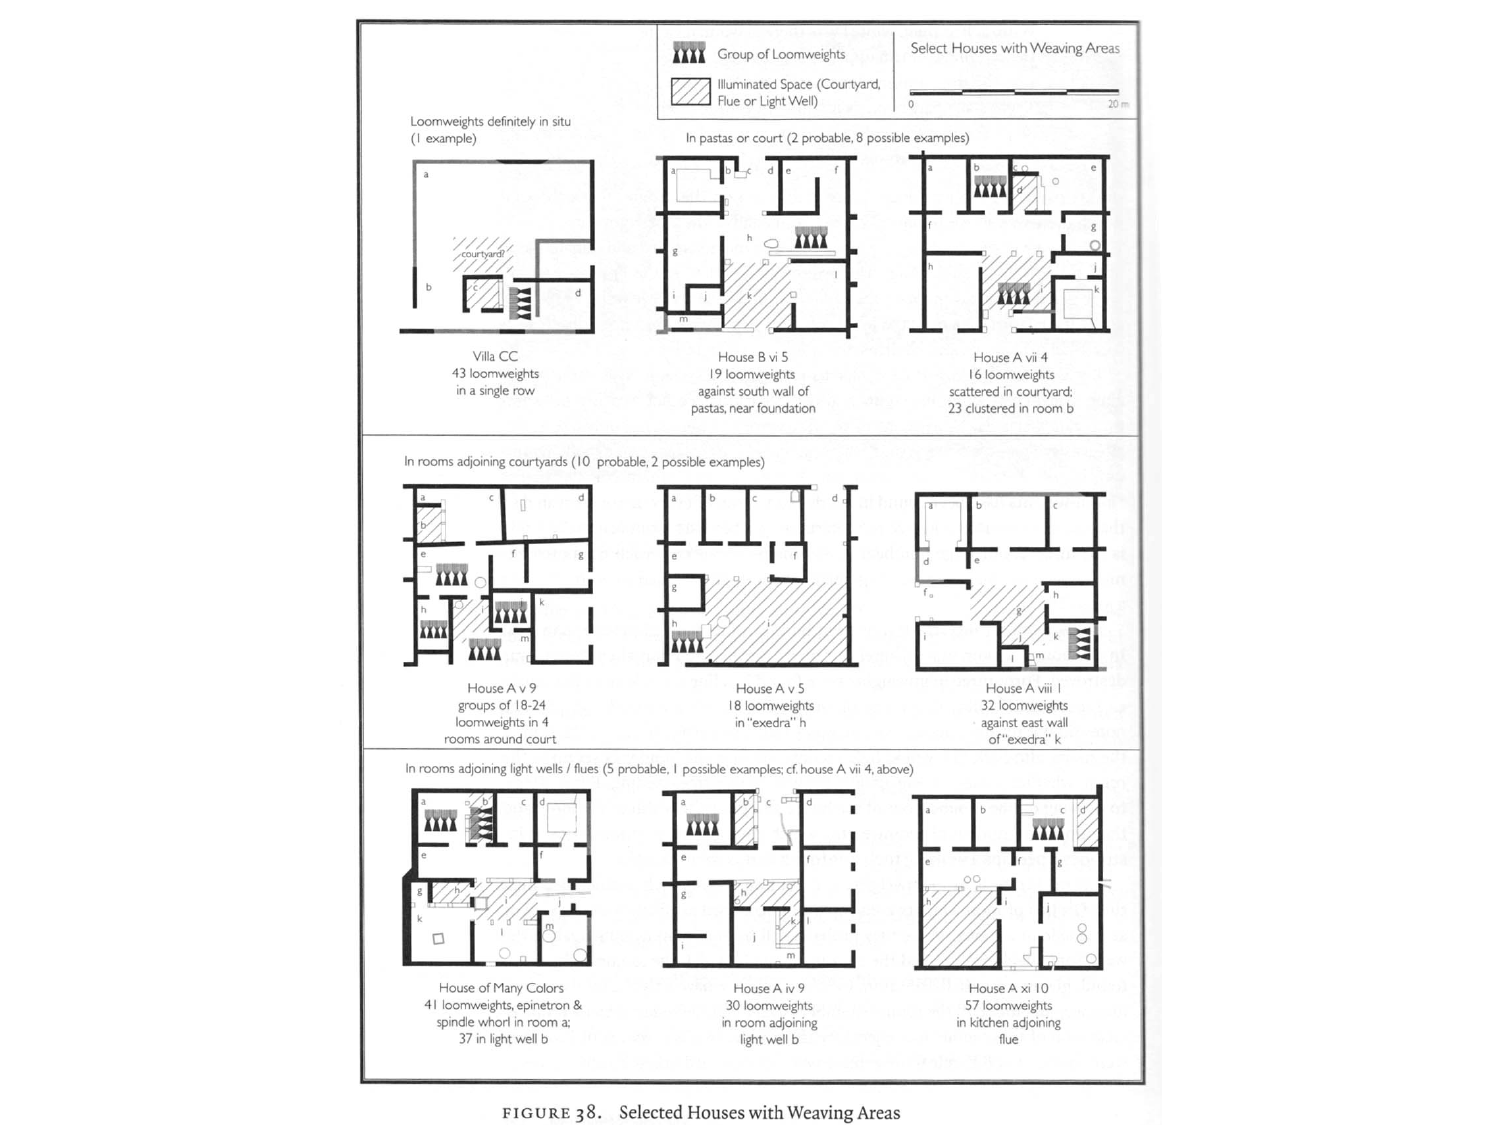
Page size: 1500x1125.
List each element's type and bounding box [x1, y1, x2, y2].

picture [338, 0, 1162, 1125]
